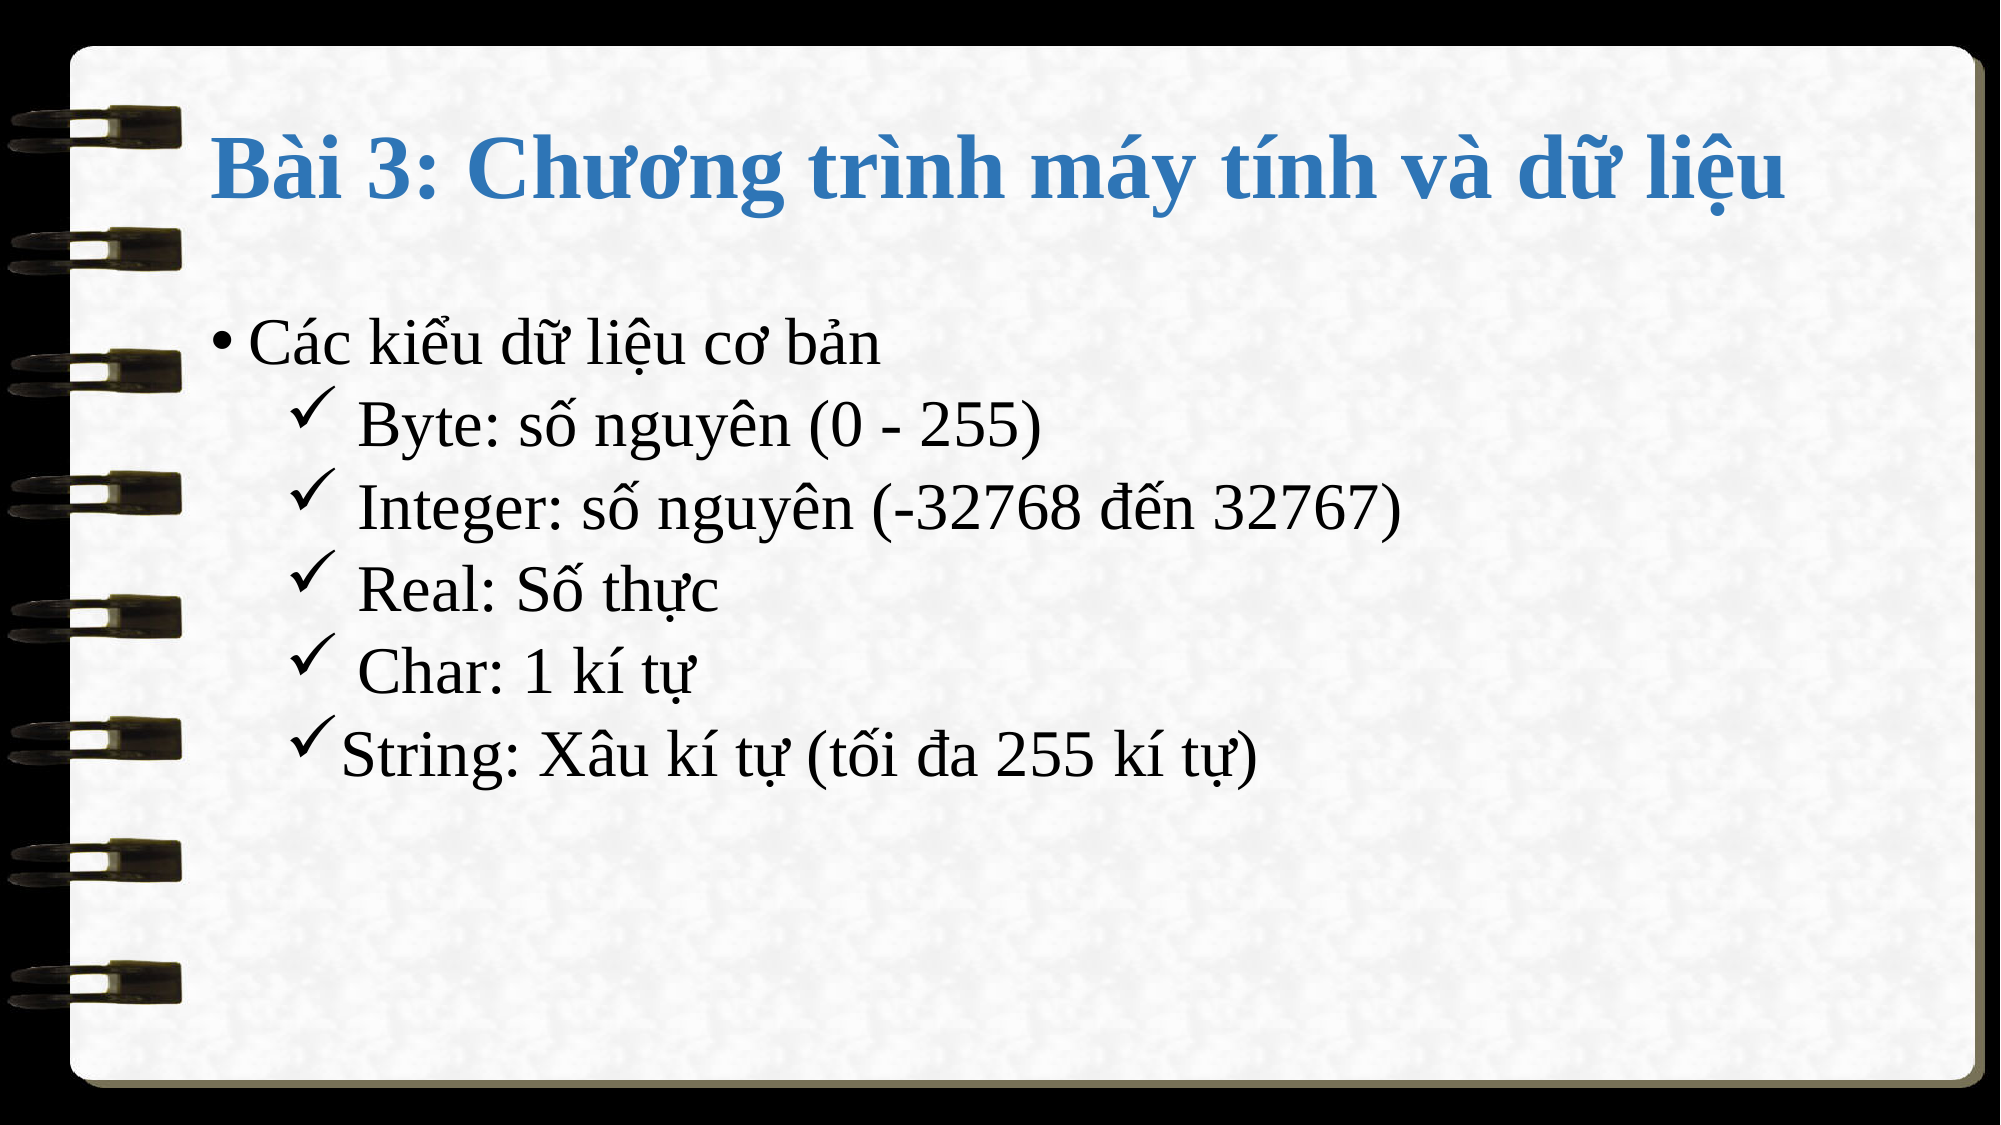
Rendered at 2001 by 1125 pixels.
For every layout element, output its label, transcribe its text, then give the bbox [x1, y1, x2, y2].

title Bài 3: Chương trình máy tính và dữ liệu [195, 59, 1863, 278]
list Các kiểu dữ liệu cơ bản Byte: số nguyên (0 - 255) Integer: số nguyên (-32768 đến 32767) Real: Số thực Char: 1 kí tự String: Xâu kí tự (tối đa 255 kí tự) [195, 299, 1863, 1014]
picture [0, 0, 2000, 1125]
